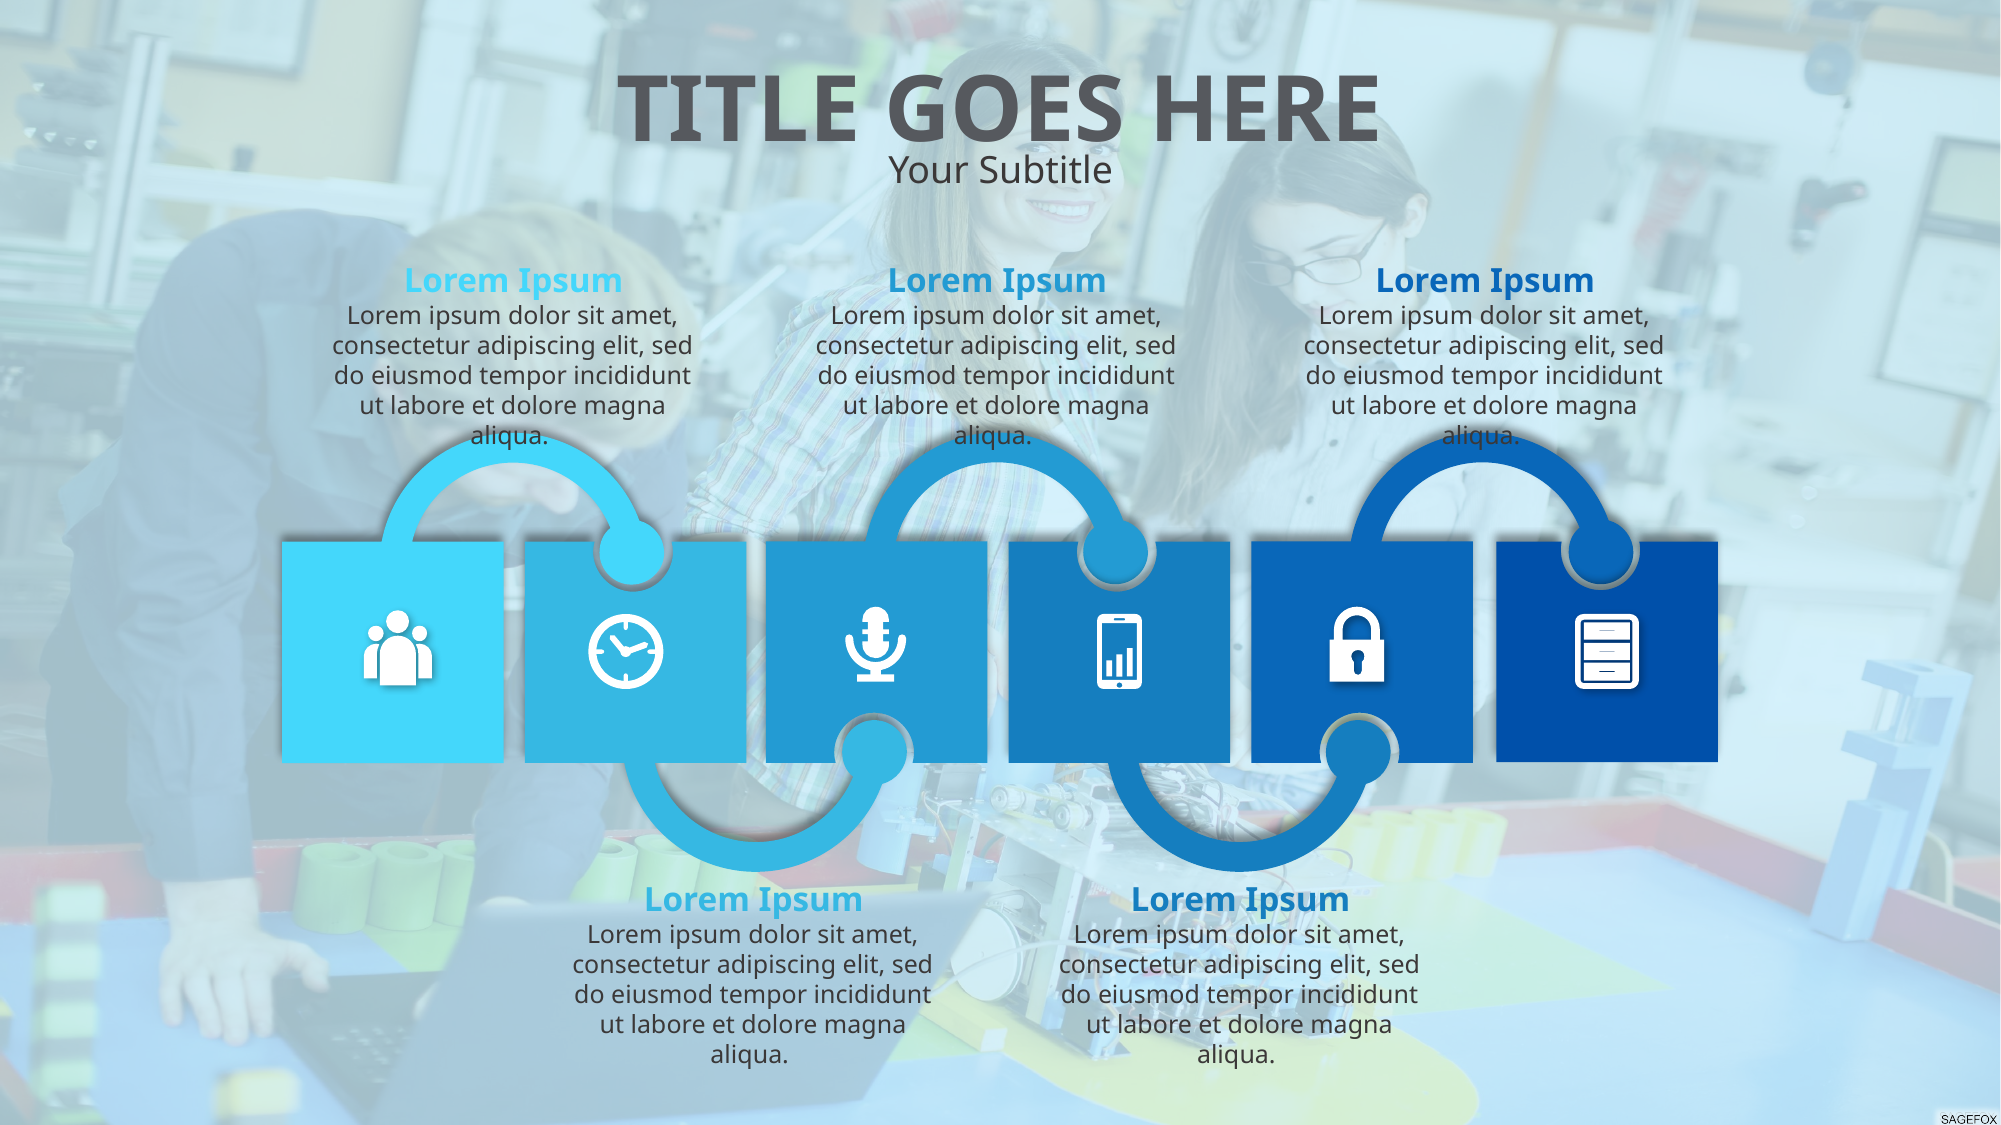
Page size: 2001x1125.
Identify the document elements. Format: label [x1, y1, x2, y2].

text_box [1052, 877, 1428, 1041]
text_box [282, 432, 665, 764]
text_box [1496, 541, 1718, 763]
text_box [1329, 606, 1385, 682]
text_box [379, 635, 432, 686]
picture [1938, 1114, 1999, 1125]
text_box [565, 877, 941, 1041]
text_box [325, 258, 701, 421]
text_box [1296, 258, 1673, 421]
text_box [386, 610, 410, 634]
text_box [363, 643, 380, 679]
text_box [548, 42, 1452, 199]
text_box [412, 625, 428, 642]
text_box [1008, 541, 1391, 872]
text_box [1097, 613, 1142, 689]
text_box [1251, 432, 1632, 763]
text_box [588, 613, 664, 689]
text_box [809, 258, 1185, 421]
text_box [765, 432, 1148, 763]
text_box [524, 541, 907, 872]
text_box [368, 625, 384, 642]
text_box [845, 606, 907, 682]
text_box [1575, 613, 1639, 689]
